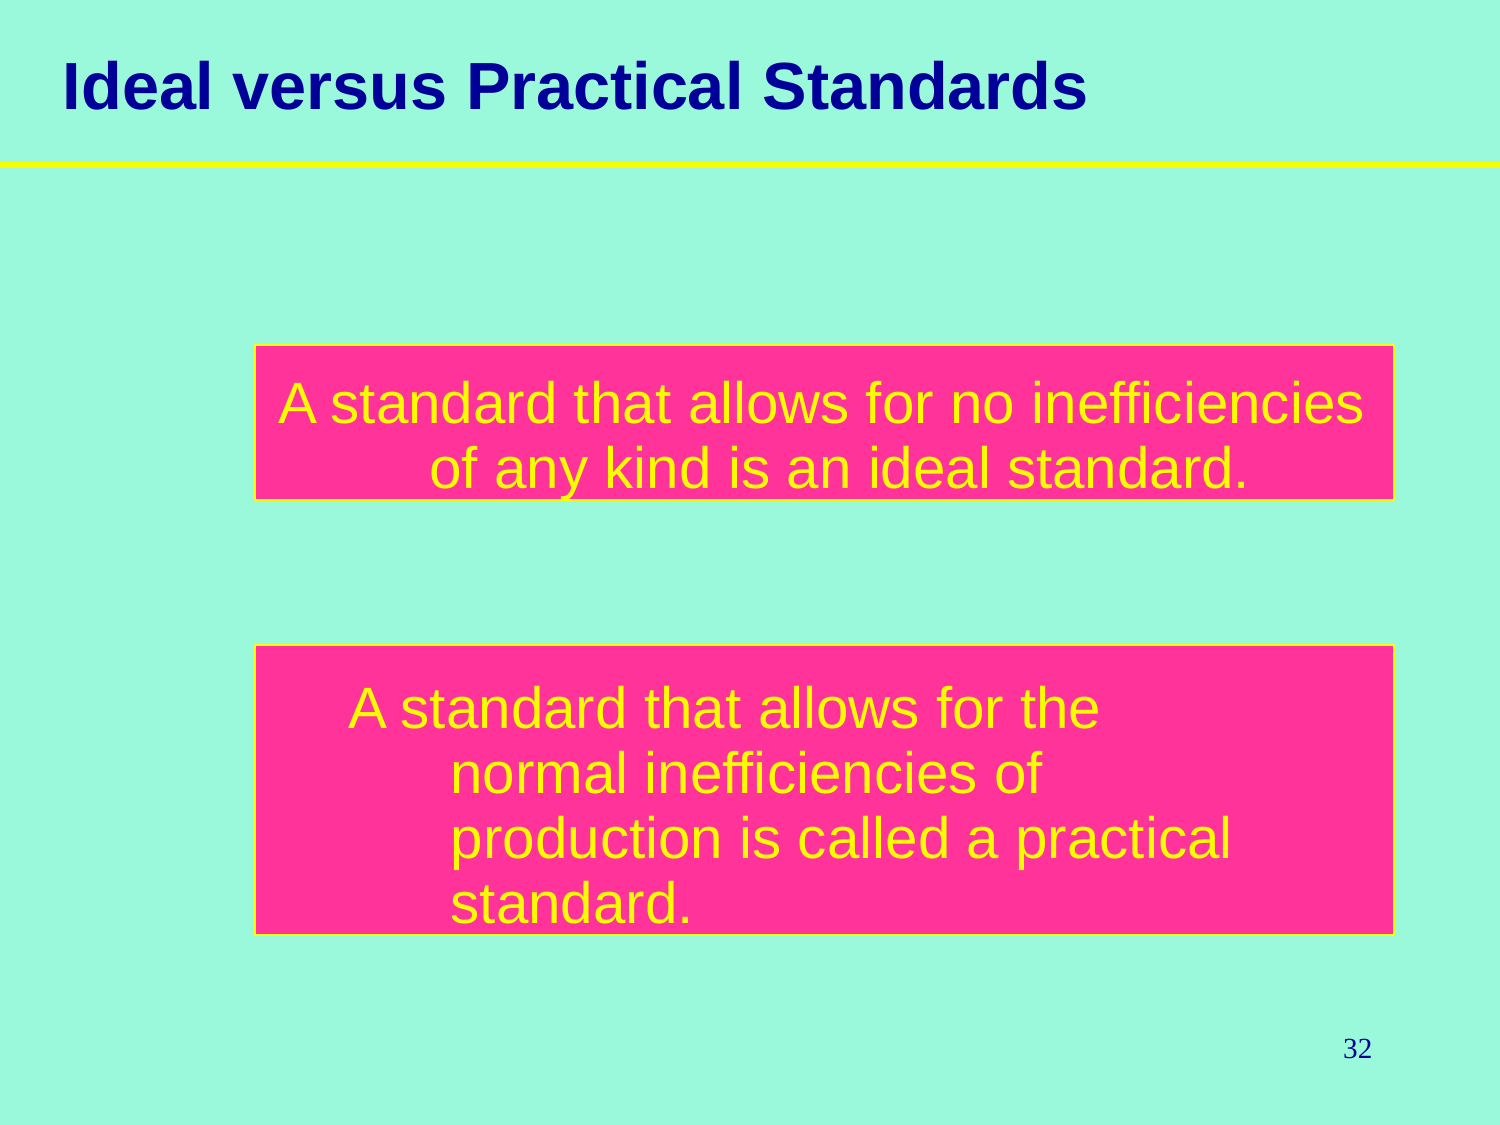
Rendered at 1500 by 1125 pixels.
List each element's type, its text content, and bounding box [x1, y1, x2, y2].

title Ideal versus Practical Standards [60, 40, 1094, 231]
text_box A standard that allows for no inefficiencies of any kind is an ideal standard. [254, 344, 1395, 501]
slide_number 32 [1324, 1030, 1377, 1125]
text_box A standard that allows for the normal inefficiencies of production is called a practical standard. [254, 644, 1395, 936]
